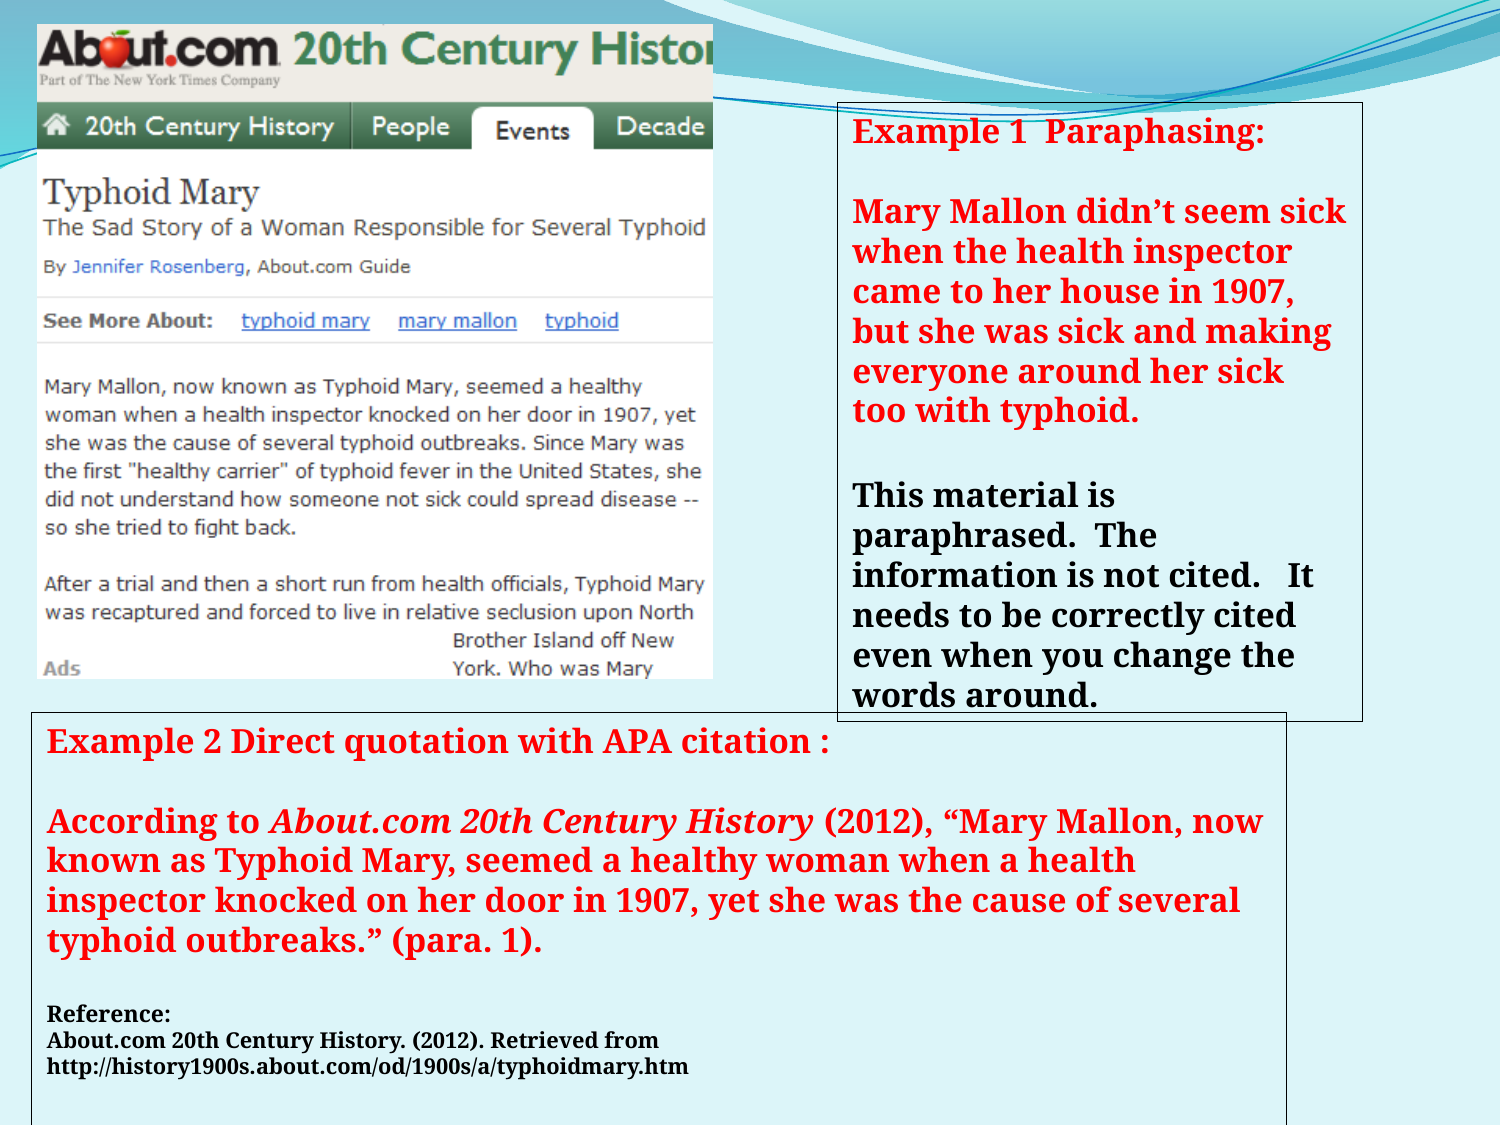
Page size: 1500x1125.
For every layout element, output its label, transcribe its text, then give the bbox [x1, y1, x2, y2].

text_box Example 1 Paraphasing: Mary Mallon didn’t seem sick when the health inspector came to her house in 1907, but she was sick and making everyone around her sick too with typhoid. This material is paraphrased. The information is not cited. It needs to be correctly cited even when you change the words around. [837, 102, 1363, 722]
text_box Example 2 Direct quotation with APA citation : According to About.com 20th Century History (2012), “Mary Mallon, now known as Typhoid Mary, seemed a healthy woman when a health inspector knocked on her door in 1907, yet she was the cause of several typhoid outbreaks.” (para. 1). Reference: About.com 20th Century History. (2012). Retrieved from http://history1900s.about.com/od/1900s/a/typhoidmary.htm [31, 712, 1287, 1125]
picture [37, 24, 713, 679]
